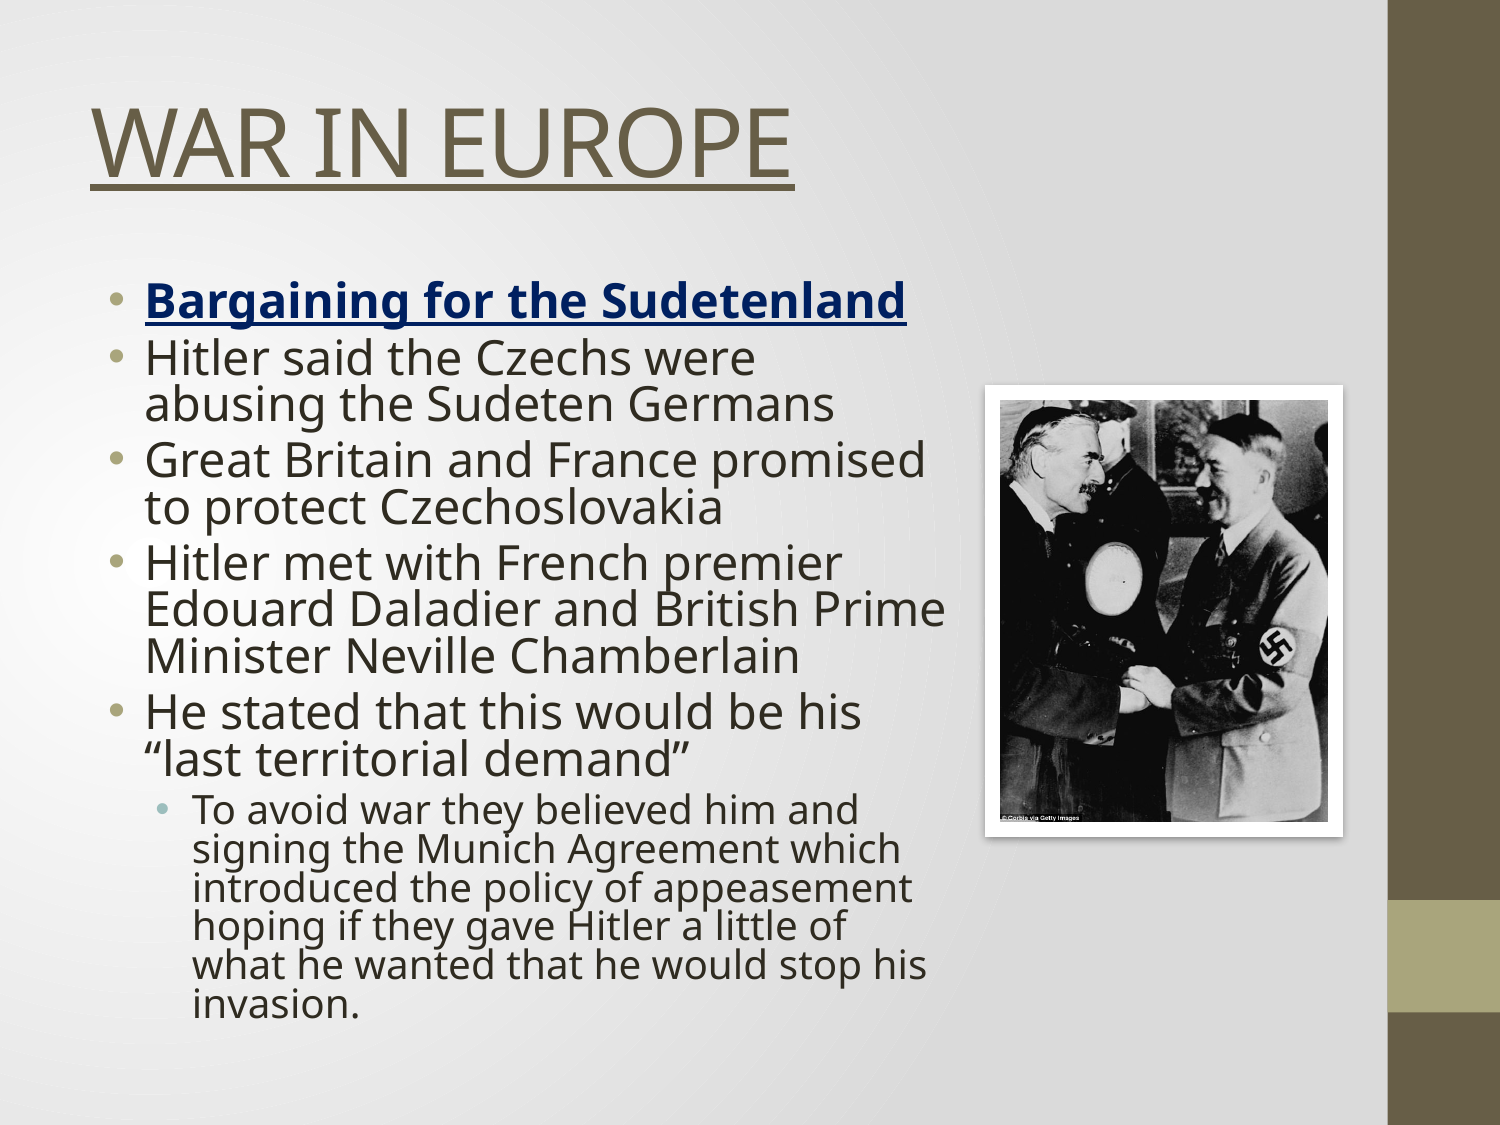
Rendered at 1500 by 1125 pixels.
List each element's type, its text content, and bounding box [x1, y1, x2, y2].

list Bargaining for the Sudetenland Hitler said the Czechs were abusing the Sudeten Germans Great Britain and France promised to protect Czechoslovakia Hitler met with French premier Edouard Daladier and British Prime Minister Neville Chamberlain He stated that this would be his “last territorial demand” To avoid war they believed him and signing the Munich Agreement which introduced the policy of appeasement hoping if they gave Hitler a little of what he wanted that he would stop his invasion. [75, 262, 963, 1050]
picture [999, 399, 1329, 823]
title WAR IN EUROPE [75, 45, 1325, 233]
